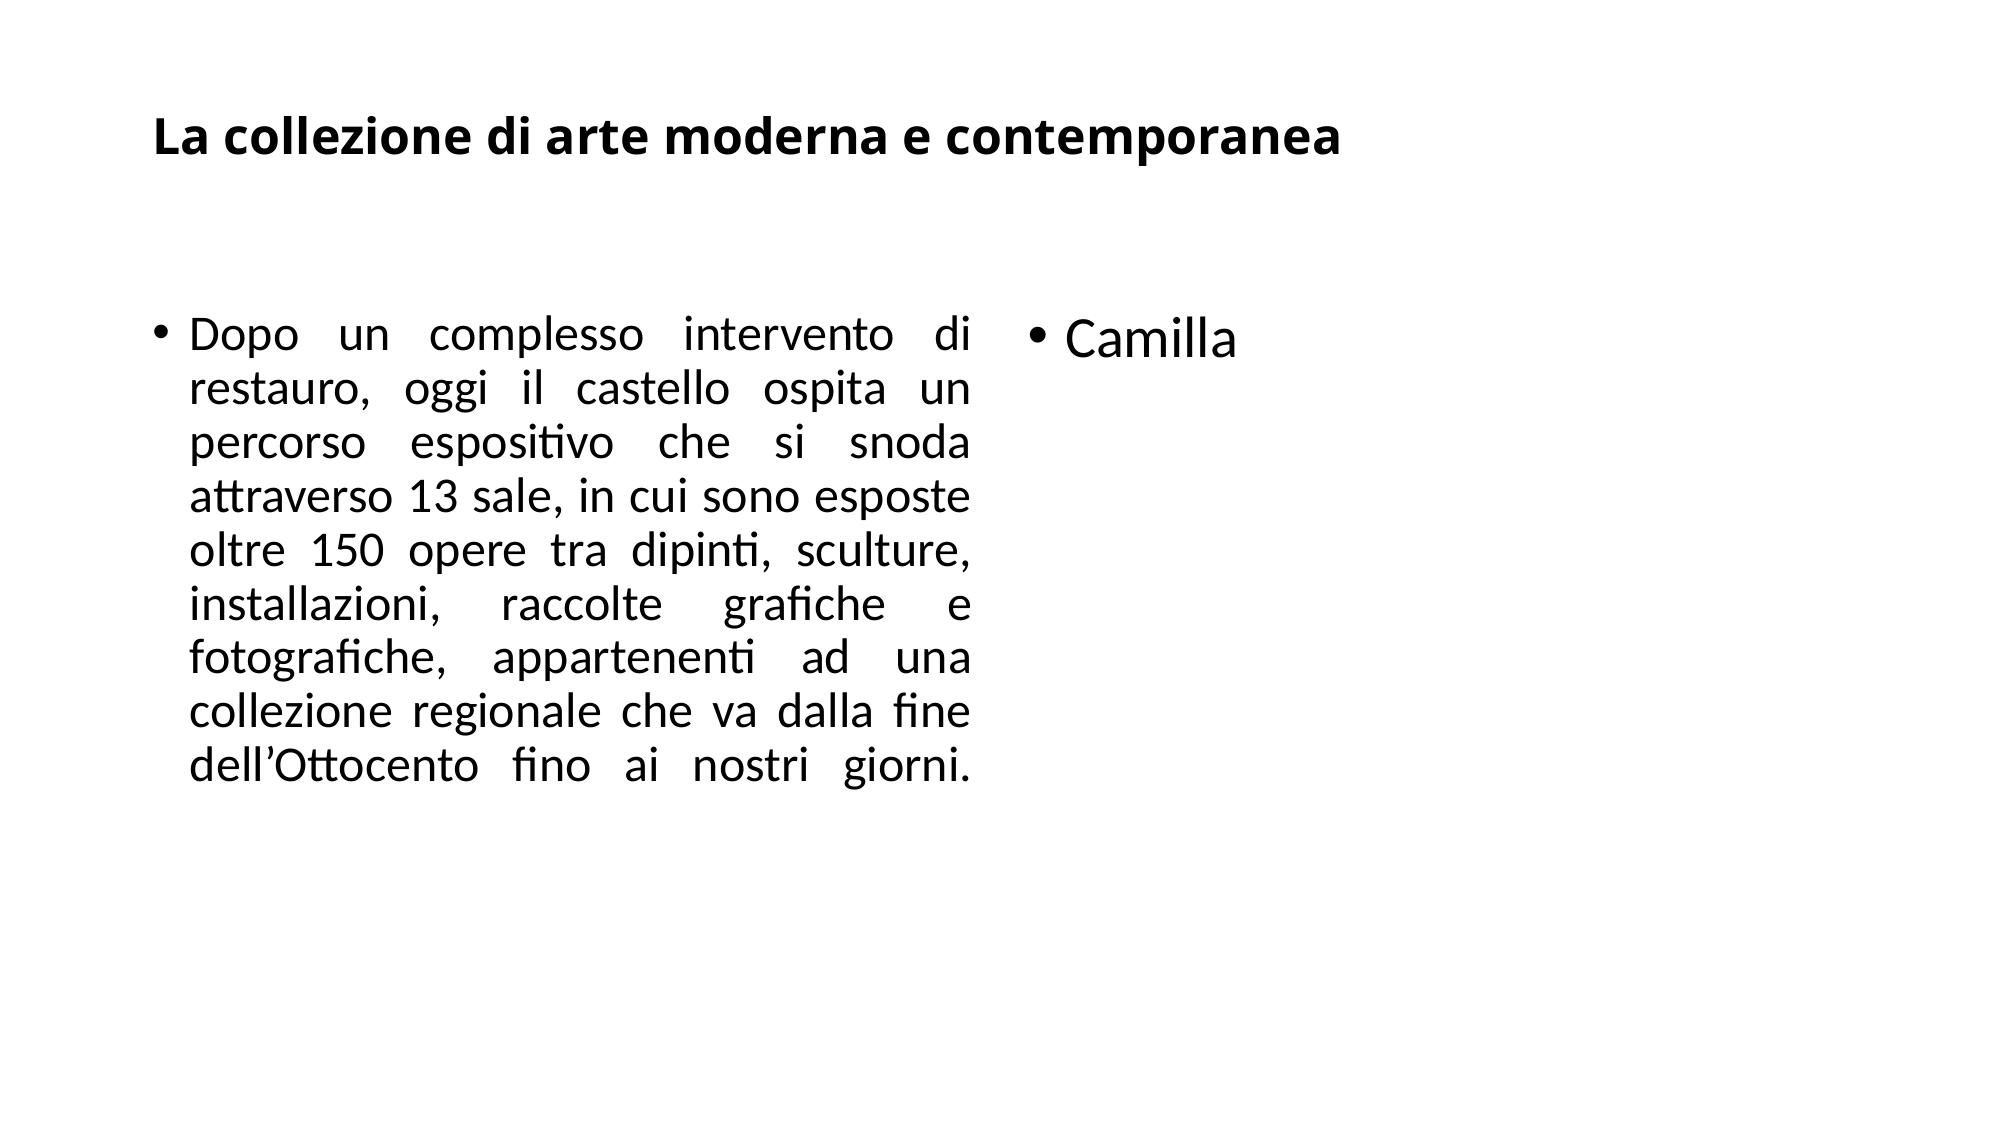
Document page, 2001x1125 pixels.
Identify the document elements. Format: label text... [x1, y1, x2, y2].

list Dopo un complesso intervento di restauro, oggi il castello ospita un percorso espositivo che si snoda attraverso 13 sale, in cui sono esposte oltre 150 opere tra dipinti, sculture, installazioni, raccolte grafiche e fotografiche, appartenenti ad una collezione regionale che va dalla fine dell’Ottocento fino ai nostri giorni. [137, 299, 988, 1014]
list Camilla [1012, 299, 1863, 1014]
title La collezione di arte moderna e contemporanea [137, 59, 1863, 278]
